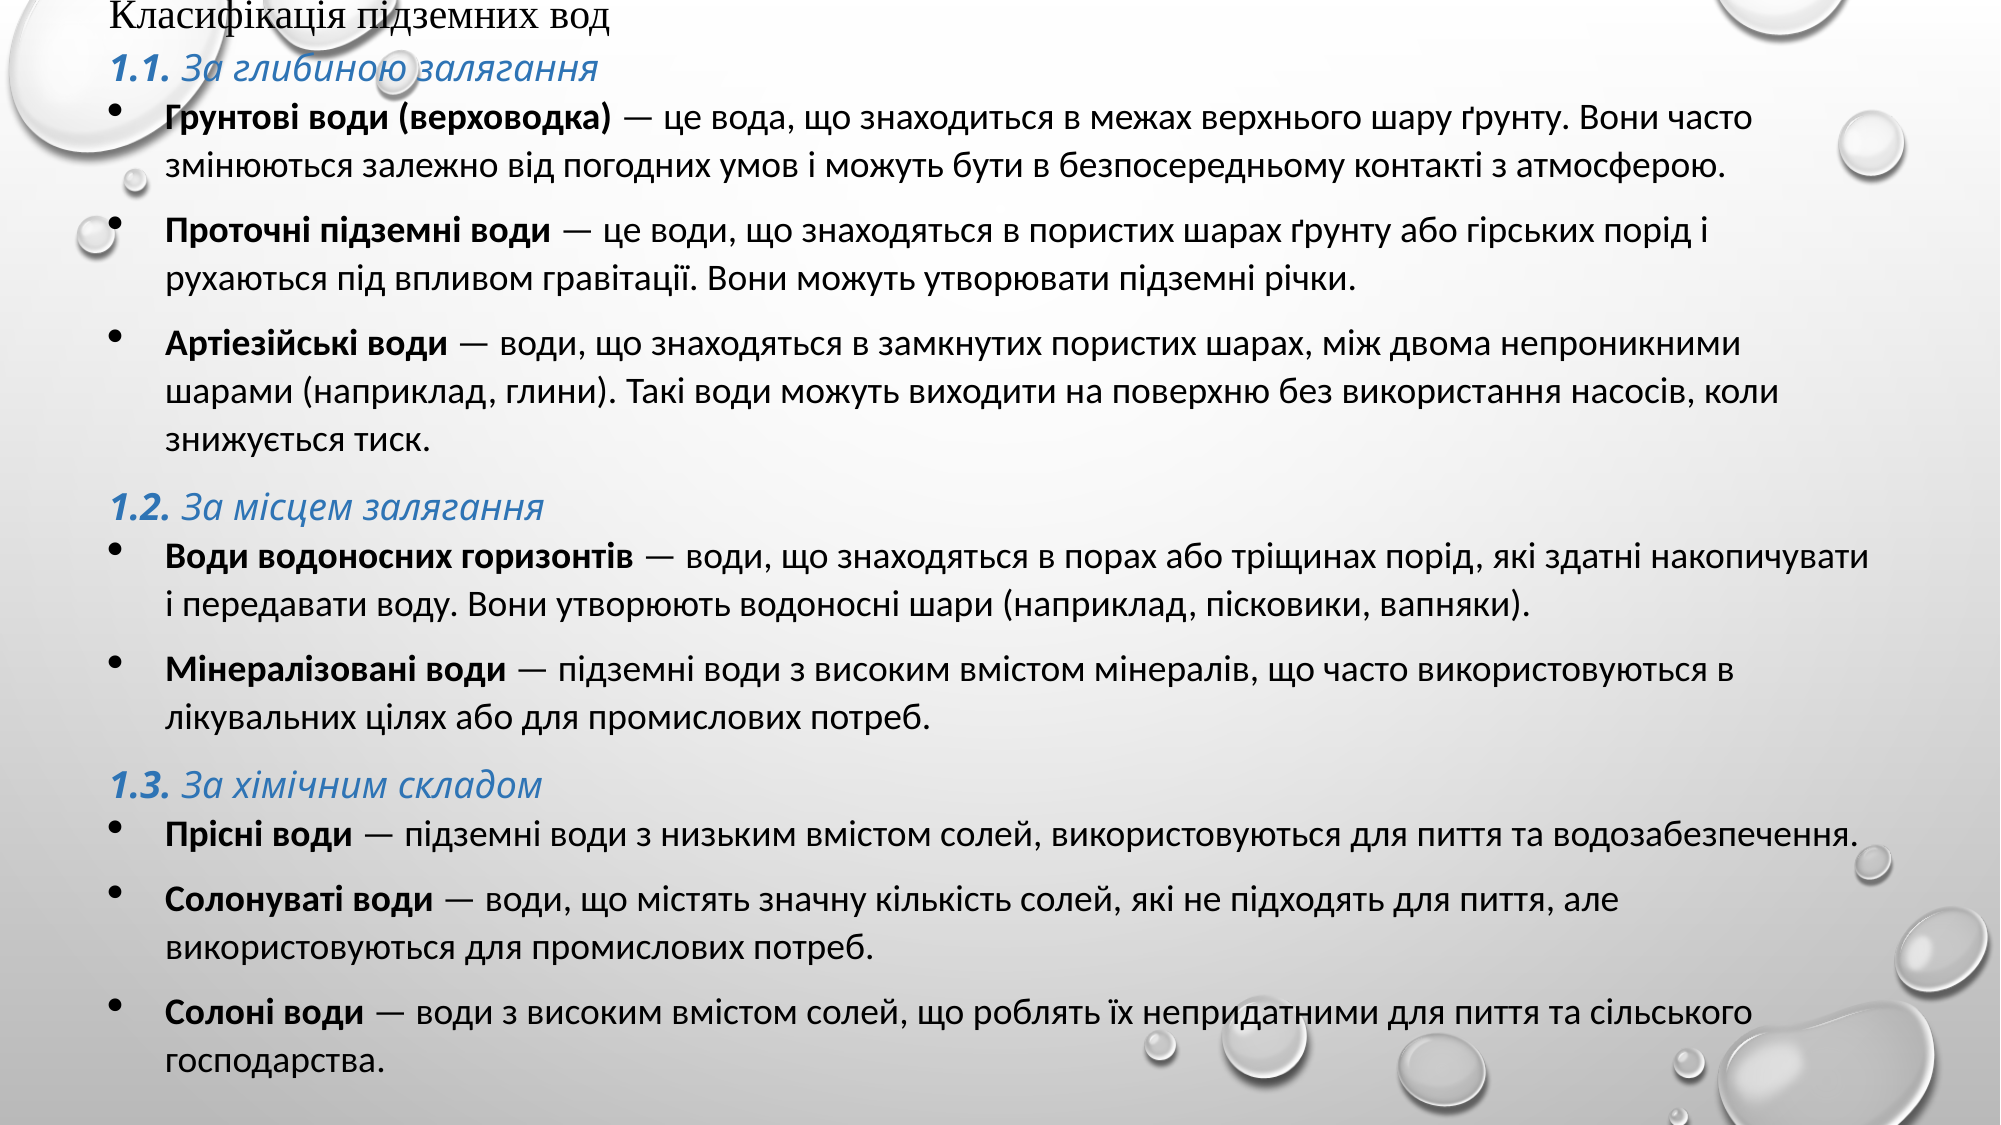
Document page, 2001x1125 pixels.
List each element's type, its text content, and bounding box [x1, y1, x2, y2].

text_box Класифікація підземних вод 1.1. За глибиною залягання Грунтові води (верховодка) — це вода, що знаходиться в межах верхнього шару ґрунту. Вони часто змінюються залежно від погодних умов і можуть бути в безпосередньому контакті з атмосферою. Проточні підземні води — це води, що знаходяться в пористих шарах ґрунту або гірських порід і рухаються під впливом гравітації. Вони можуть утворювати підземні річки. Артіезійські води — води, що знаходяться в замкнутих пористих шарах, між двома непроникними шарами (наприклад, глини). Такі води можуть виходити на поверхню без використання насосів, коли знижується тиск. 1.2. За місцем залягання Води водоносних горизонтів — води, що знаходяться в порах або тріщинах порід, які здатні накопичувати і передавати воду. Вони утворюють водоносні шари (наприклад, пісковики, вапняки). Мінералізовані води — підземні води з високим вмістом мінералів, що часто використовуються в лікувальних цілях або для промислових потреб. 1.3. За хімічним складом Прісні води — підземні води з низьким вмістом солей, використовуються для пиття та водозабезпечення. Солонуваті води — води, що містять значну кількість солей, які не підходять для пиття, але використовуються для промислових потреб. Солоні води — води з високим вмістом солей, що роблять їх непридатними для пиття та сільського господарства. [94, 0, 1893, 1088]
picture [0, 0, 2000, 1125]
